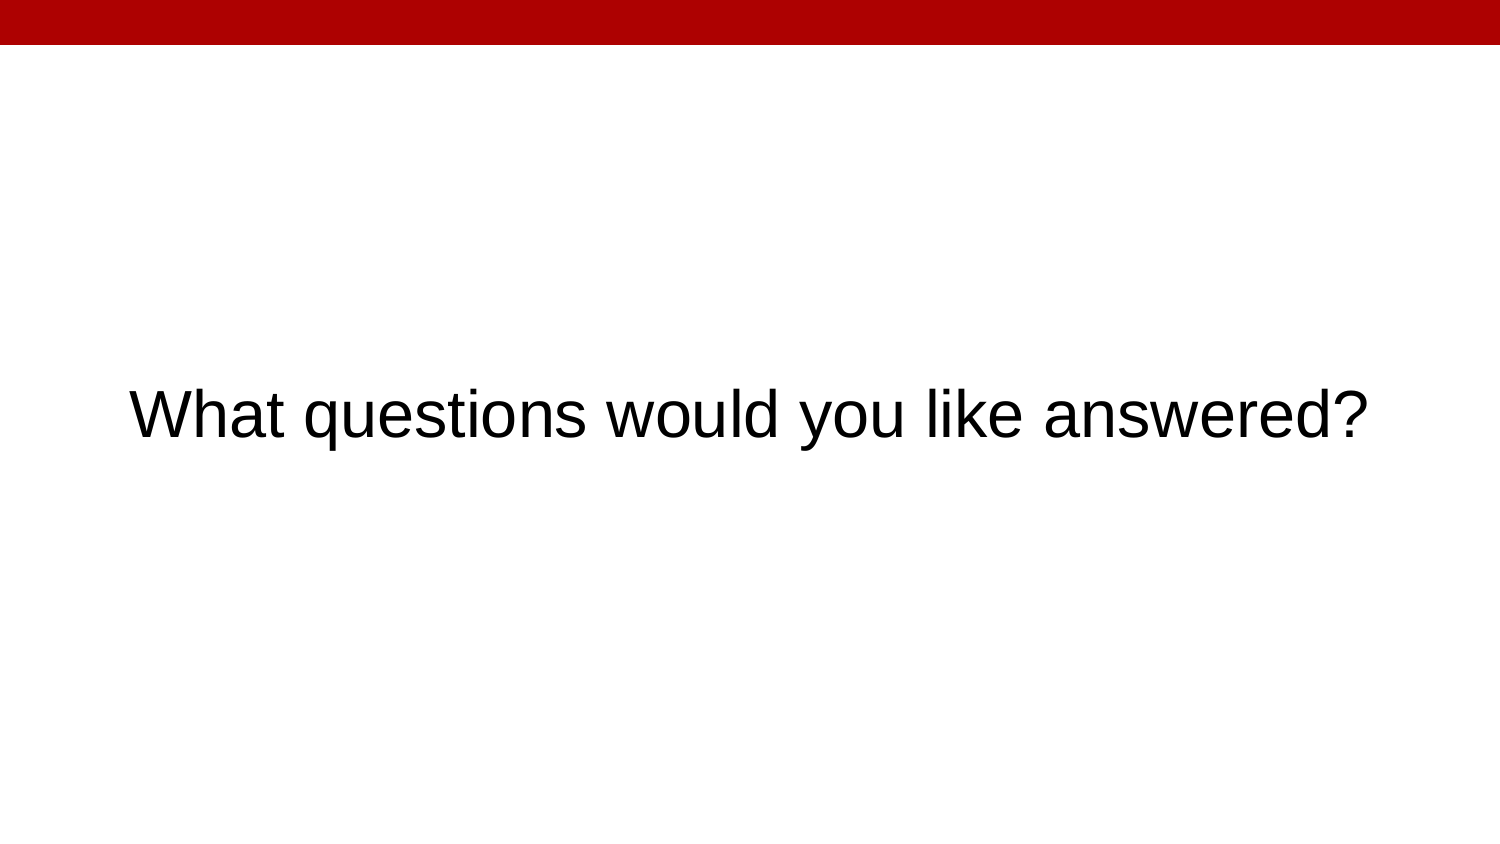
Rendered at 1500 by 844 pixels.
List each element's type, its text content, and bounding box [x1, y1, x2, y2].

list What questions would you like answered? [75, 196, 1425, 797]
